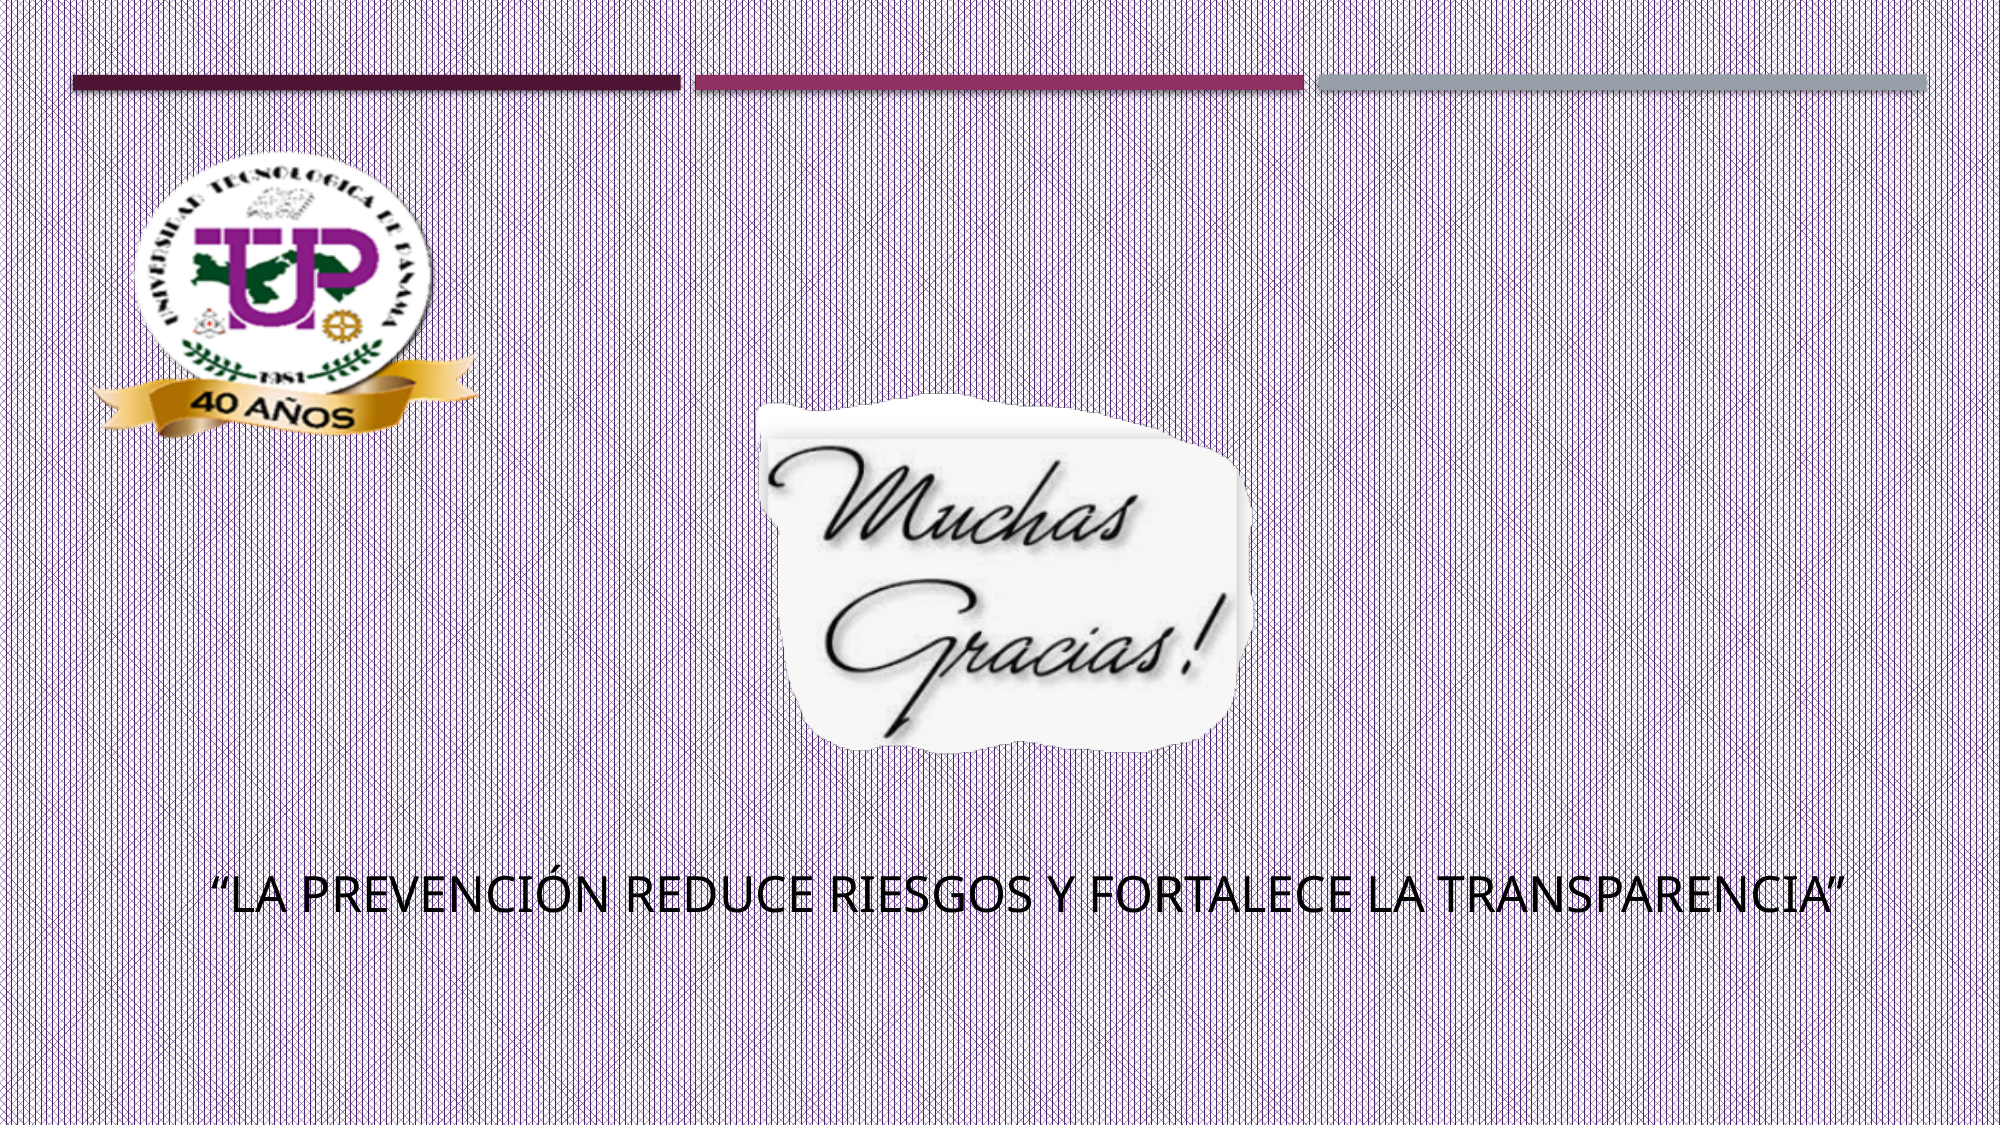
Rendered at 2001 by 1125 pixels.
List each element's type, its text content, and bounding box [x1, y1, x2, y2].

text_box [25, 0, 76, 27]
picture [74, 119, 498, 472]
text_box “LA PREVENCIÓN REDUCE RIESGOS Y FORTALECE LA TRANSPARENCIA” [75, 854, 1996, 990]
picture [748, 385, 1262, 762]
